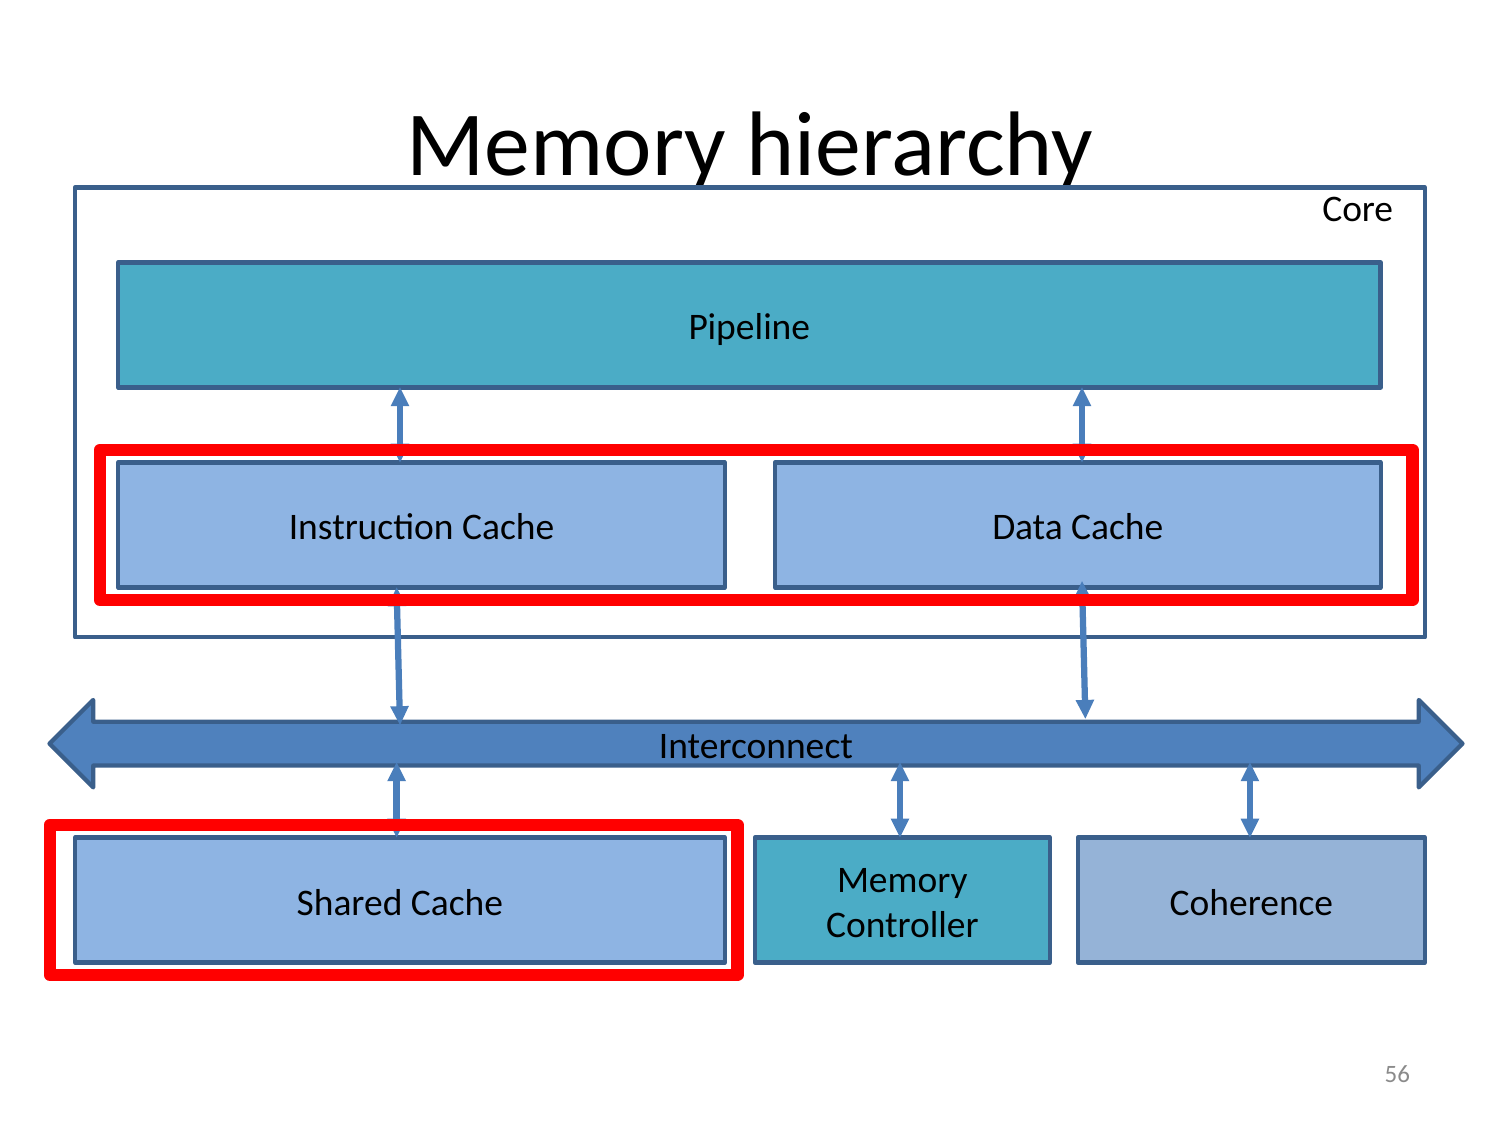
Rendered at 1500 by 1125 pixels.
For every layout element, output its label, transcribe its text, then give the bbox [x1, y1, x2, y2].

text_box Coherence [1076, 835, 1427, 965]
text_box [1081, 580, 1086, 719]
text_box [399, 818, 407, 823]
text_box [48, 823, 740, 977]
text_box Interconnect [47, 697, 1465, 790]
title Memory hierarchy [75, 45, 1425, 185]
text_box [98, 448, 1415, 602]
slide_number 56 [1074, 1042, 1425, 1103]
text_box [73, 185, 1427, 639]
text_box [1079, 719, 1088, 724]
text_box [396, 587, 401, 726]
text_box Core [1307, 176, 1409, 237]
text_box Memory Controller [753, 835, 1052, 965]
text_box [393, 719, 403, 730]
